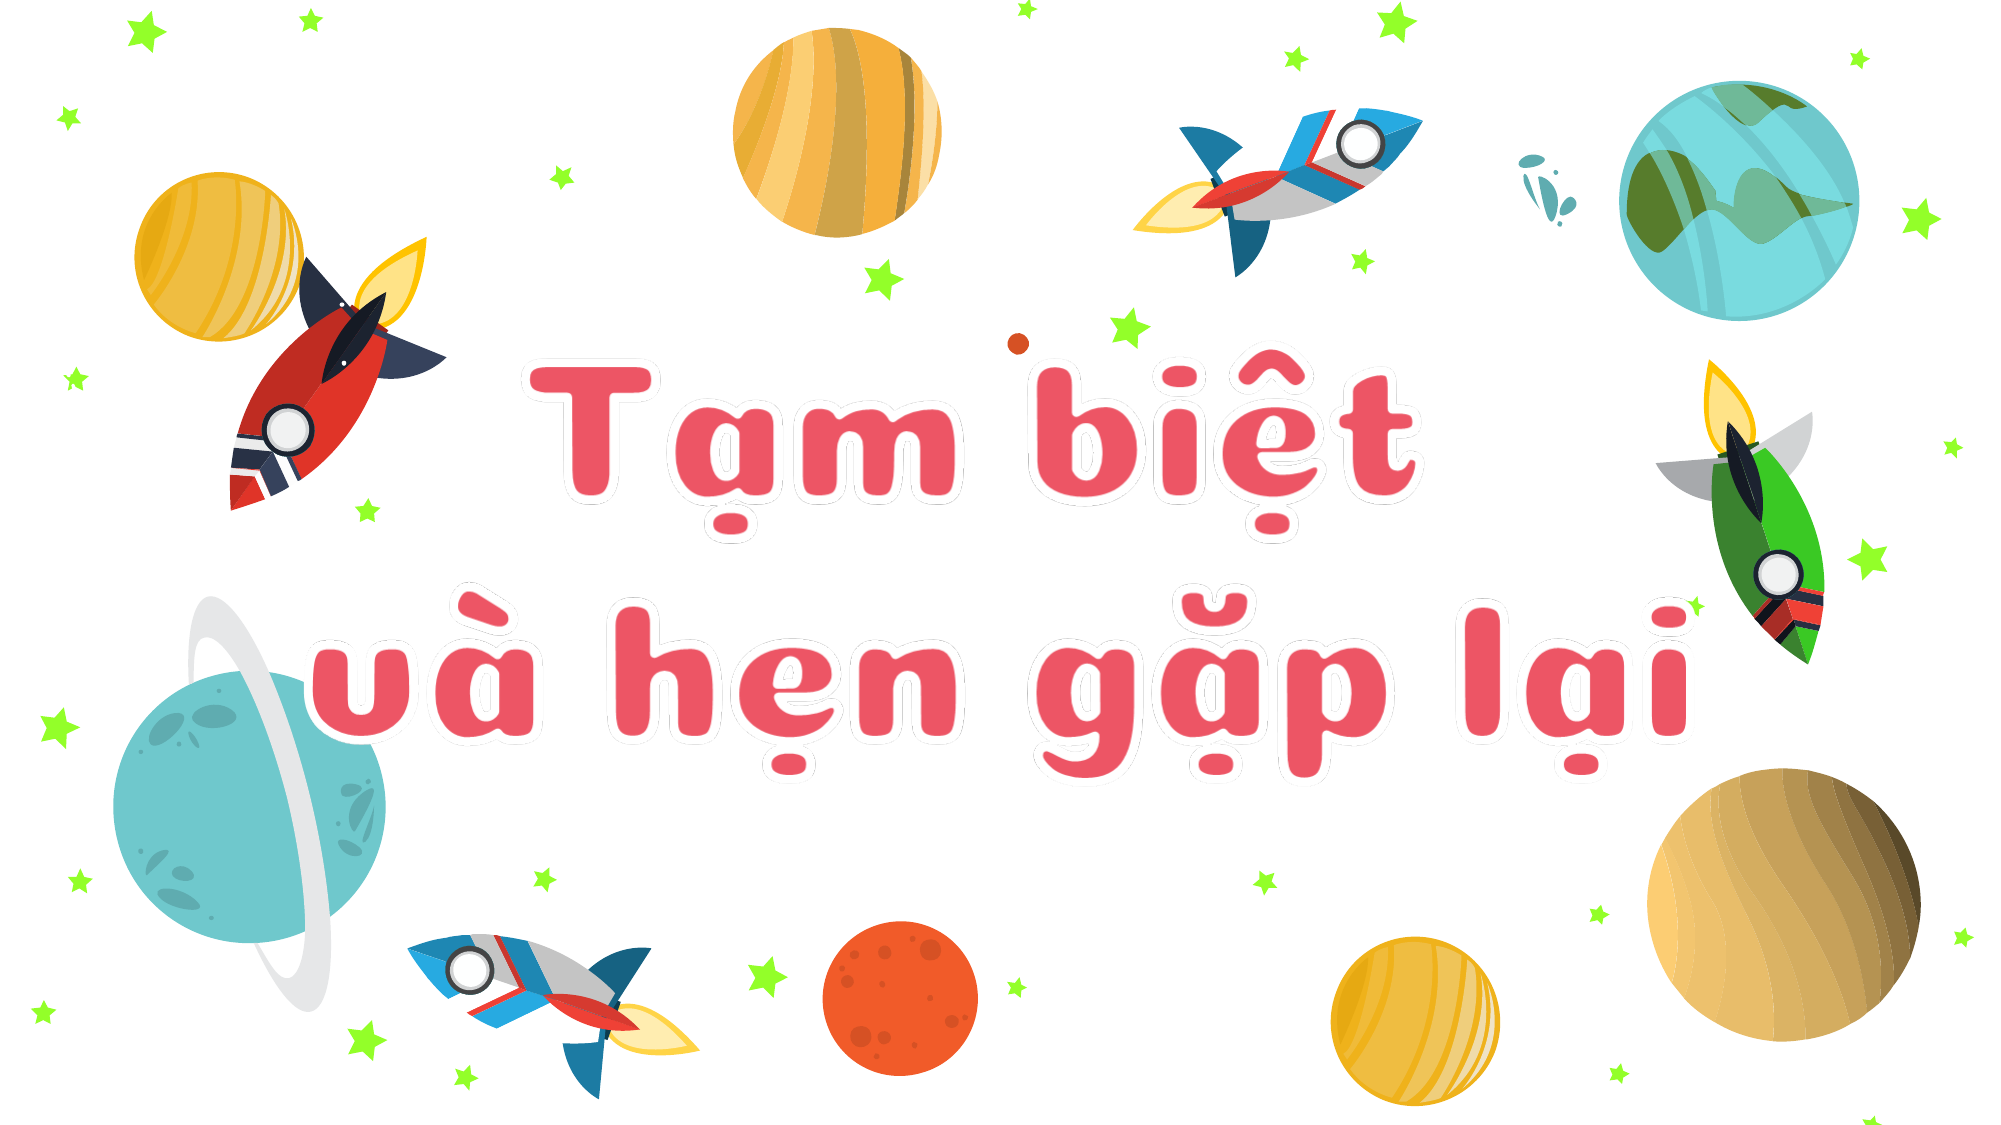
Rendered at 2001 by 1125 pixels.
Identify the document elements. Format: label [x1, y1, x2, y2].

picture [293, 319, 1707, 805]
text_box [0, 0, 2000, 1125]
